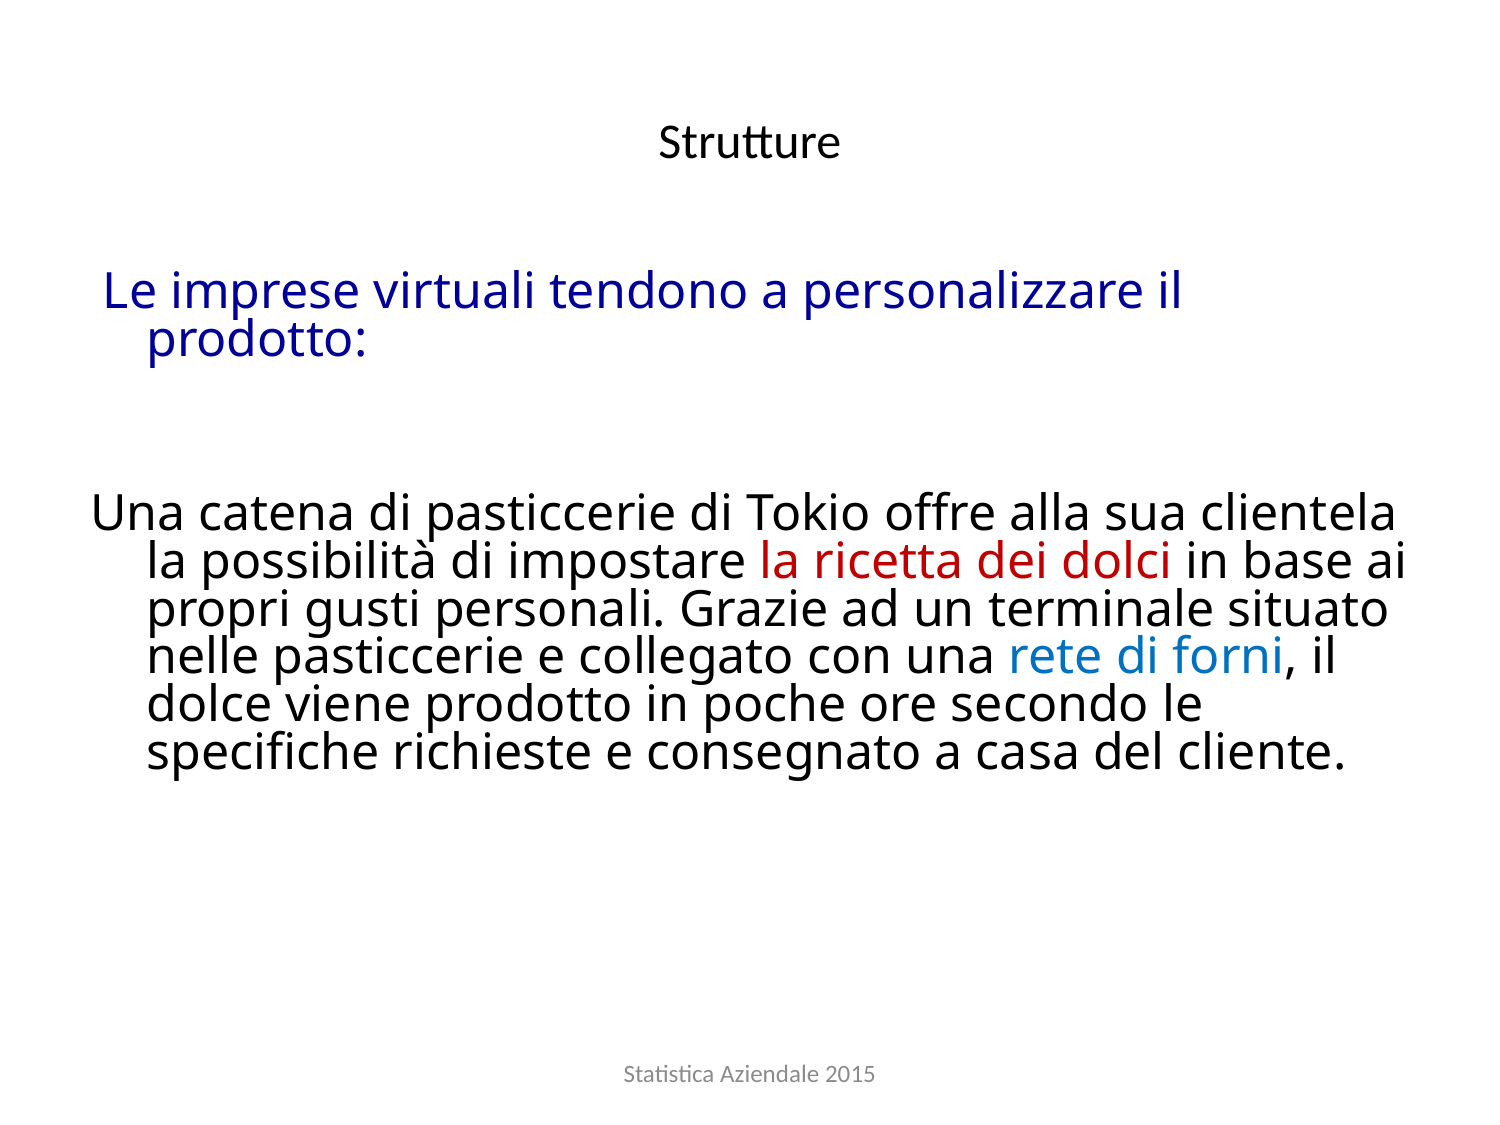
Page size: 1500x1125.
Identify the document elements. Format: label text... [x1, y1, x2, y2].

footer Statistica Aziendale 2015 [512, 1042, 988, 1103]
title Strutture [75, 45, 1425, 233]
list Le imprese virtuali tendono a personalizzare il prodotto: Una catena di pasticcerie di Tokio offre alla sua clientela la possibilità di impostare la ricetta dei dolci in base ai propri gusti personali. Grazie ad un terminale situato nelle pasticcerie e collegato con una rete di forni, il dolce viene prodotto in poche ore secondo le specifiche richieste e consegnato a casa del cliente. [75, 262, 1425, 1005]
